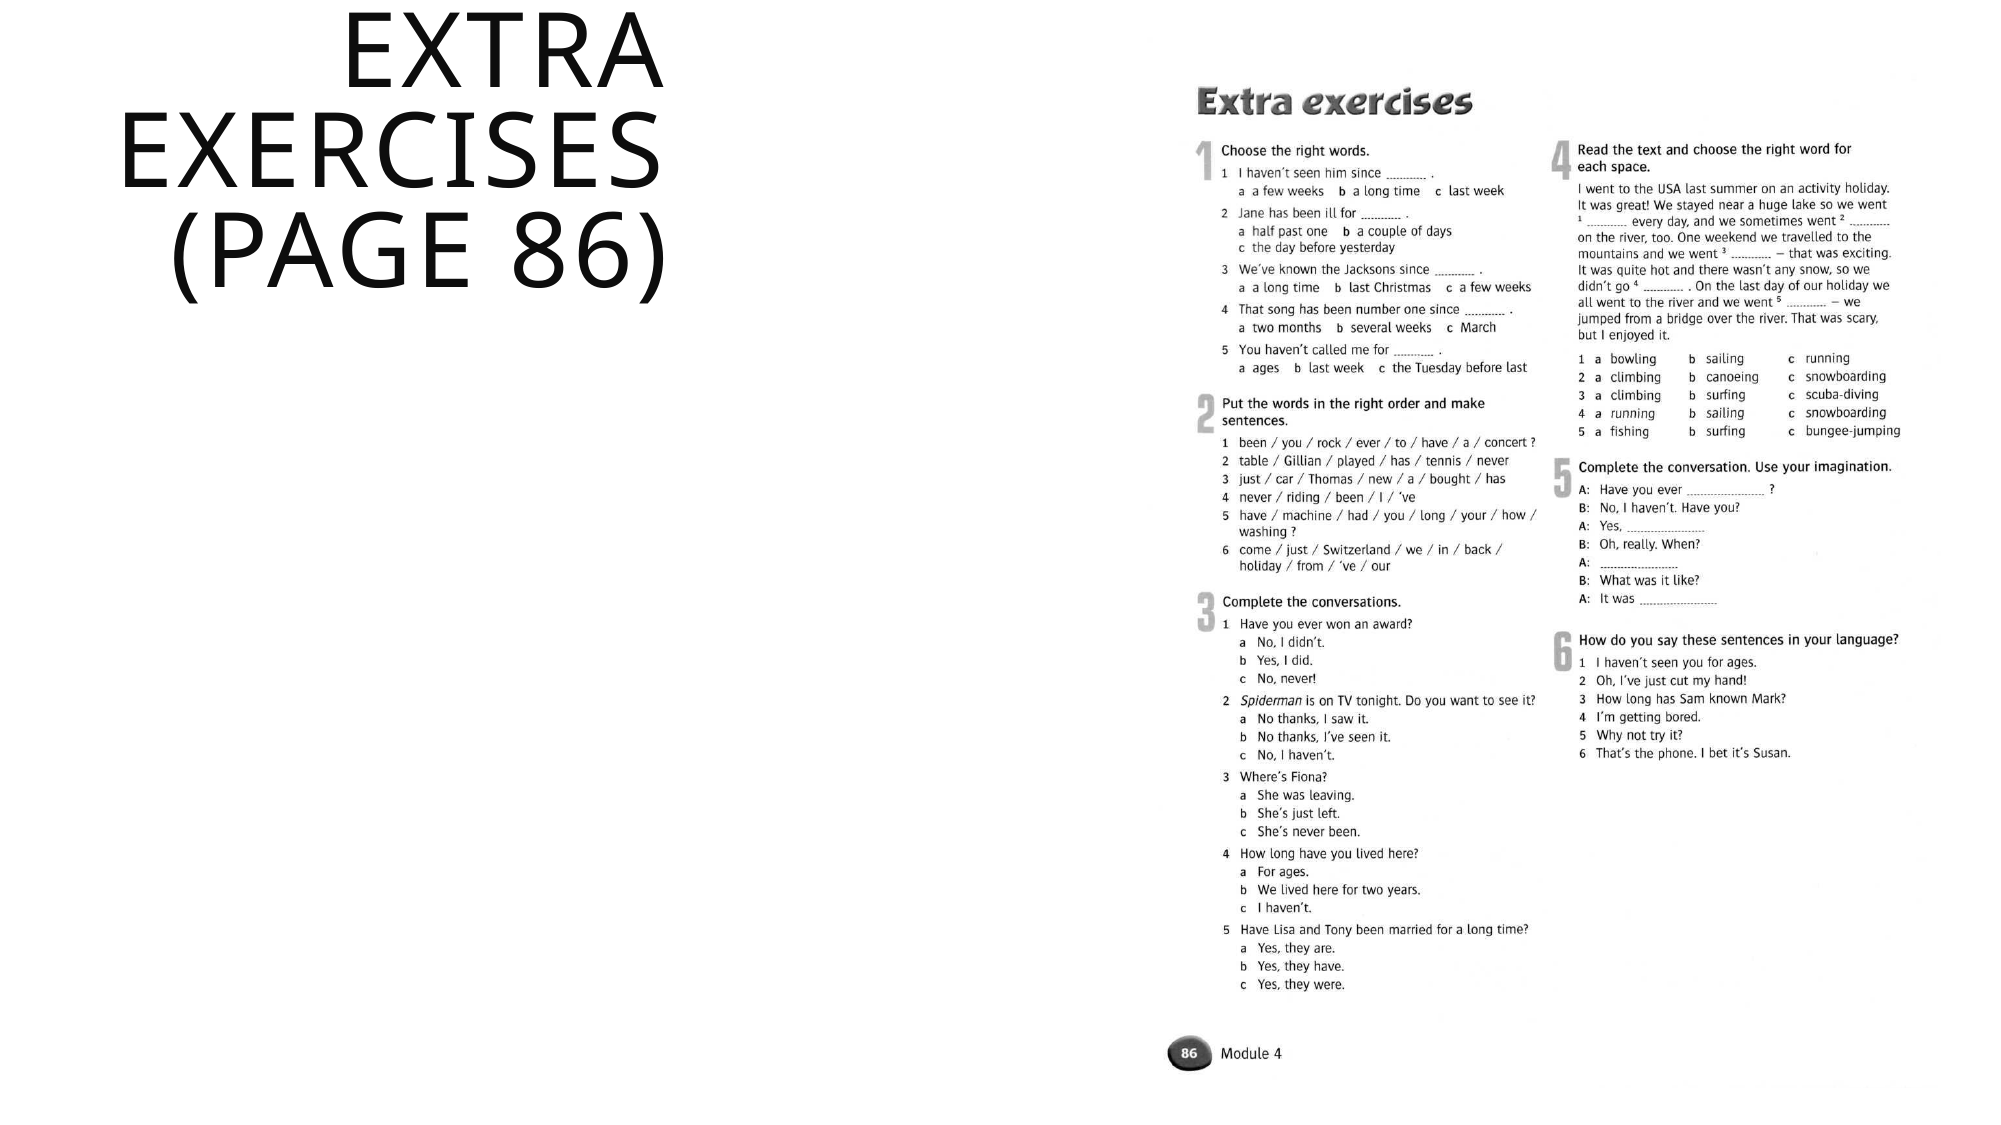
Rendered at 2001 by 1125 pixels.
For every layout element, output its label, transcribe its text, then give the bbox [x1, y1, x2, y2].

picture [1147, 37, 1941, 1088]
title Extra exercises (page 86) [56, 37, 684, 278]
